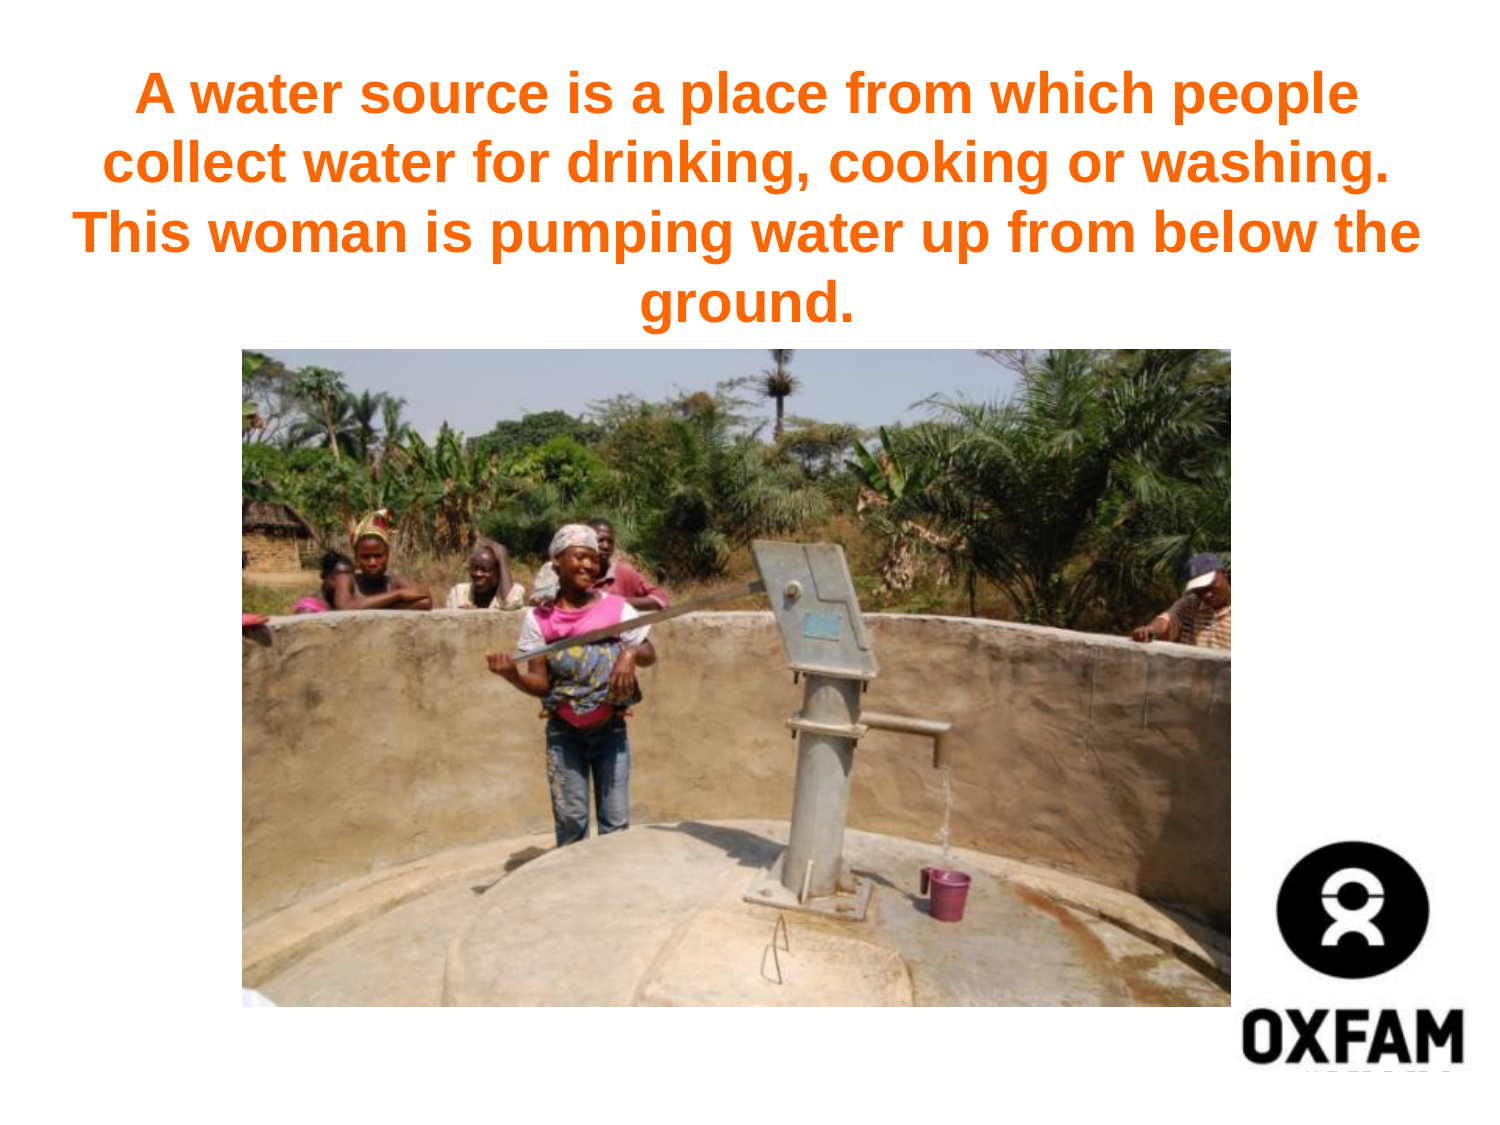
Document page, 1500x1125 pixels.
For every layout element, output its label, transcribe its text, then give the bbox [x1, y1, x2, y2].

picture [241, 349, 1231, 1008]
title A water source is a place from which people collect water for drinking, cooking or washing. This woman is pumping water up from below the ground. [52, 54, 1443, 351]
picture [1234, 833, 1471, 1071]
